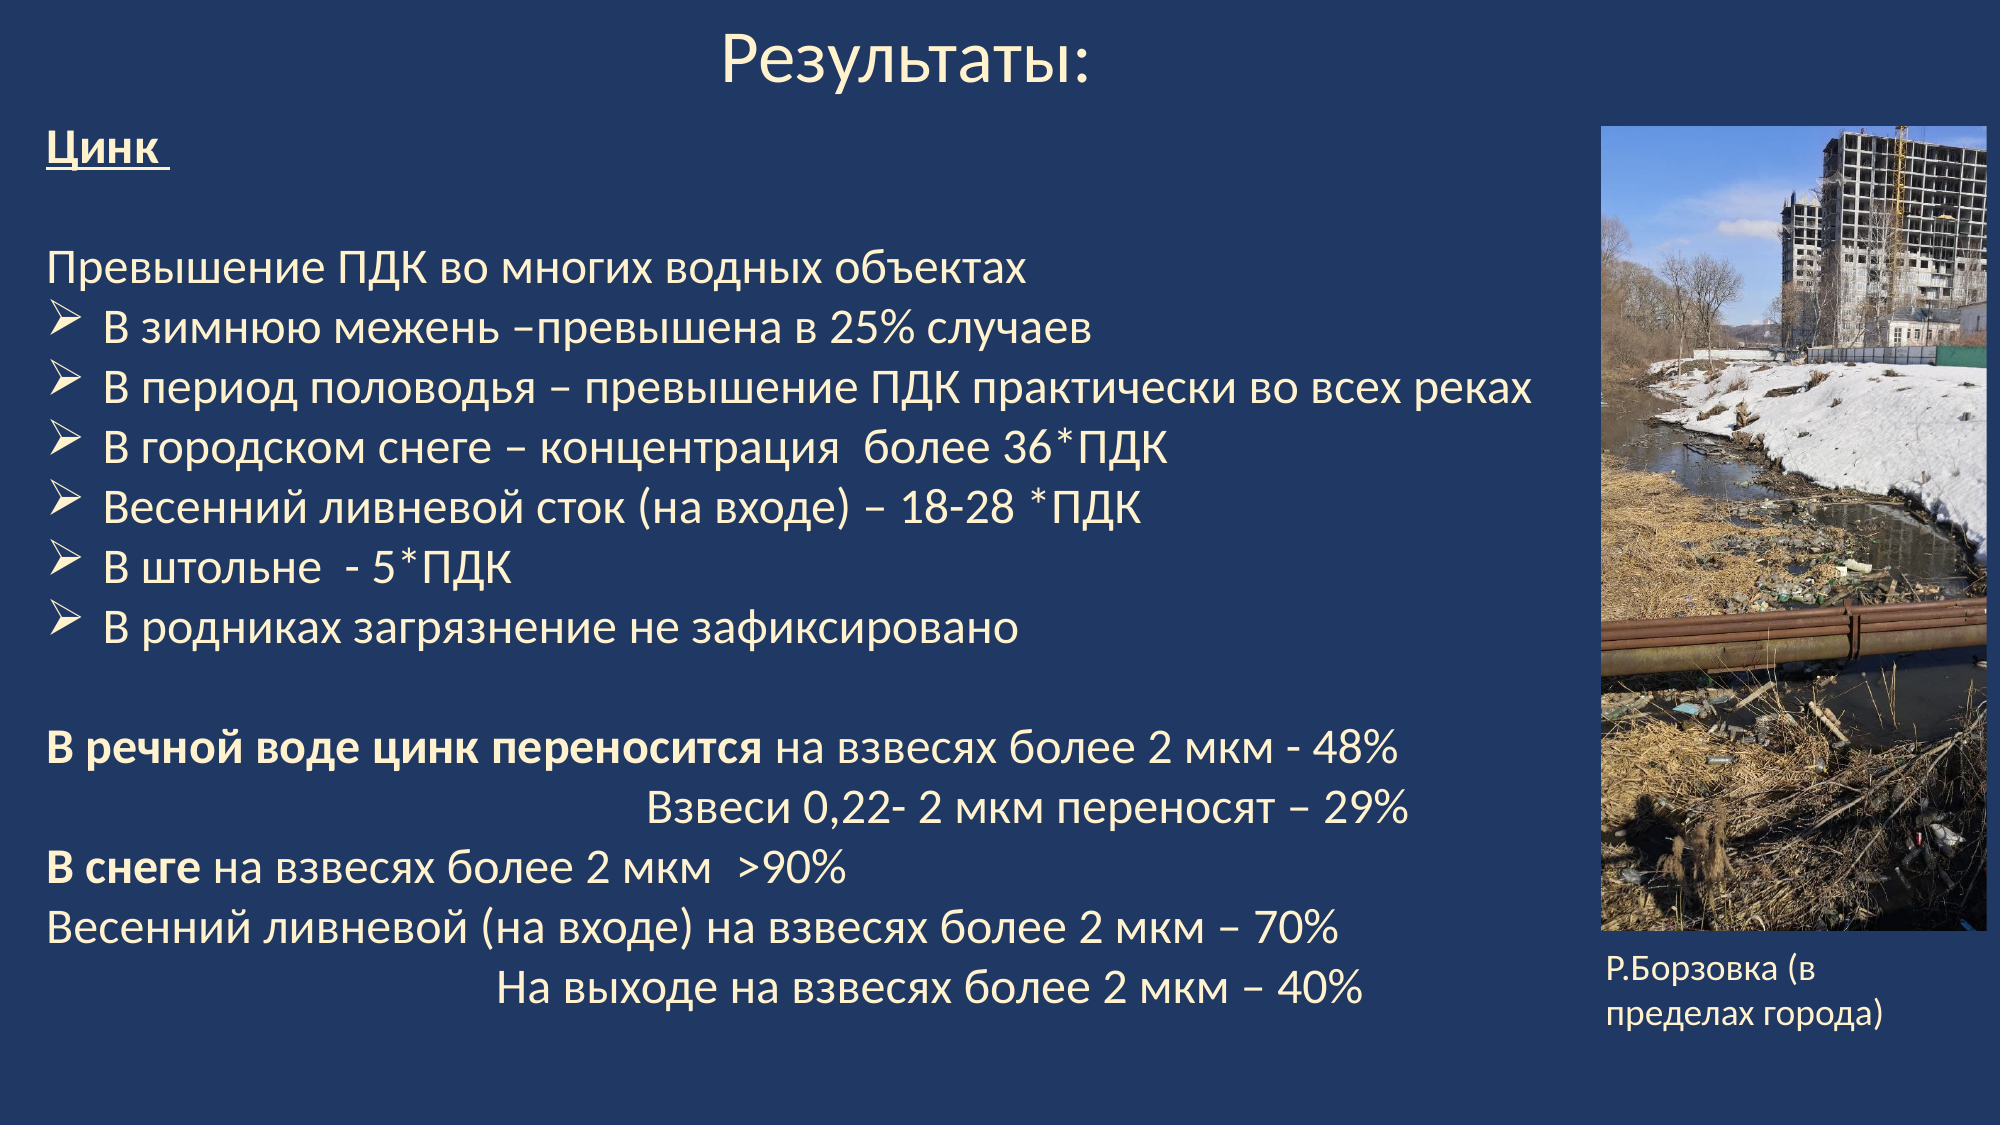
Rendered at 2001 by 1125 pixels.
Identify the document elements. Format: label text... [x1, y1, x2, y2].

text_box Цинк Превышение ПДК во многих водных объектах В зимнюю межень –превышена в 25% случаев В период половодья – превышение ПДК практически во всех реках В городском снеге – концентрация более 36*ПДК Весенний ливневой сток (на входе) – 18-28 *ПДК В штольне - 5*ПДК В родниках загрязнение не зафиксировано В речной воде цинк переносится на взвесях более 2 мкм - 48% Взвеси 0,22- 2 мкм переносят – 29% В снеге на взвесях более 2 мкм >90% Весенний ливневой (на входе) на взвесях более 2 мкм – 70% На выходе на взвесях более 2 мкм – 40% [31, 105, 1602, 1081]
picture [1601, 126, 1987, 931]
text_box Р.Борзовка (в пределах города) [1590, 935, 1987, 1041]
text_box Результаты: [705, 0, 1108, 105]
